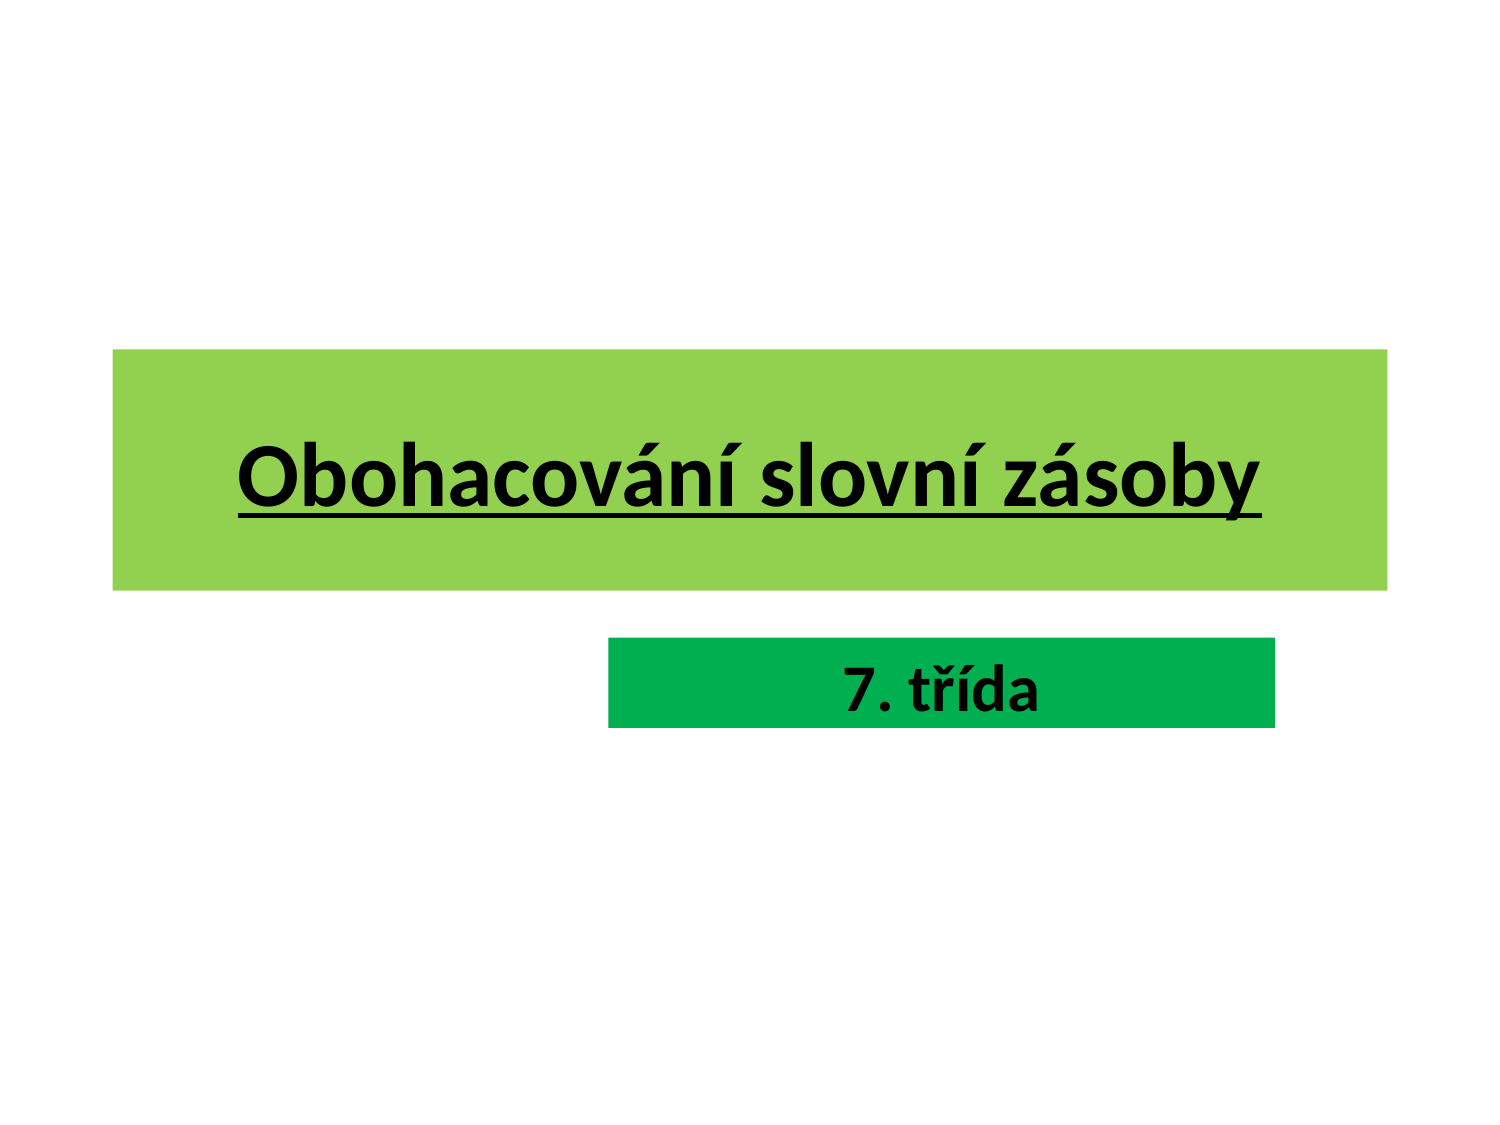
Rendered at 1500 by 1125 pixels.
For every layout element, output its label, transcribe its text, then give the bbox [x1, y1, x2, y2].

title Obohacování slovní zásoby [112, 349, 1388, 591]
subtitle 7. třída [608, 637, 1276, 729]
